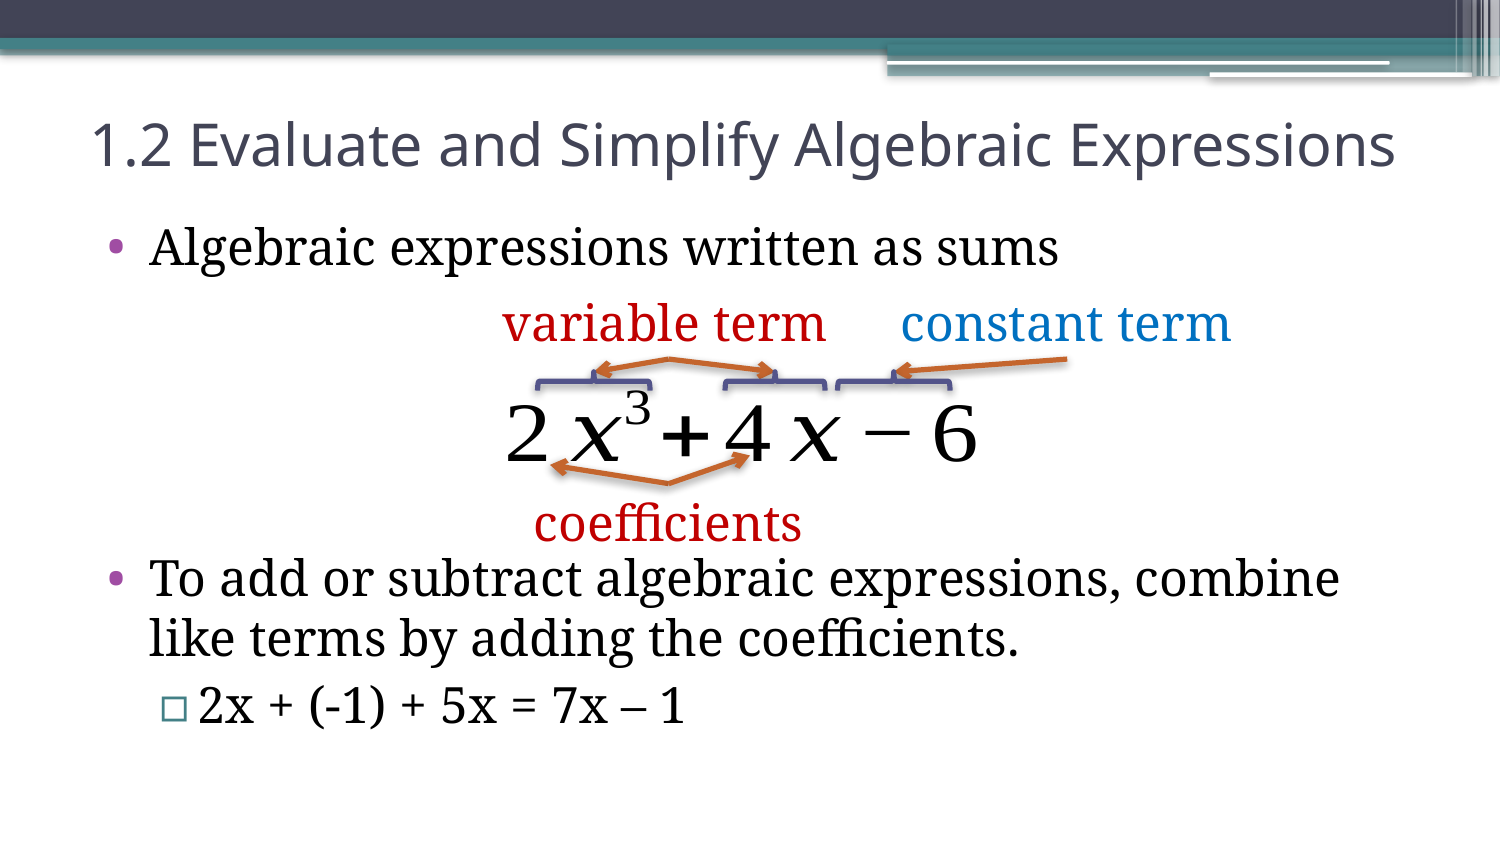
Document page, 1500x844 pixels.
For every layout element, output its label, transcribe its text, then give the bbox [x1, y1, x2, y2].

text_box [885, 284, 1249, 373]
list Algebraic expressions written as sums To add or subtract algebraic expressions, combine like terms by adding the coefficients. 2x + (-1) + 5x = 7x – 1 [75, 208, 1425, 809]
text_box [834, 378, 953, 391]
text_box [722, 384, 828, 391]
title 1.2 Evaluate and Simplify Algebraic Expressions [75, 76, 1425, 208]
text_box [487, 284, 851, 373]
text_box [534, 384, 653, 391]
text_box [487, 455, 851, 560]
